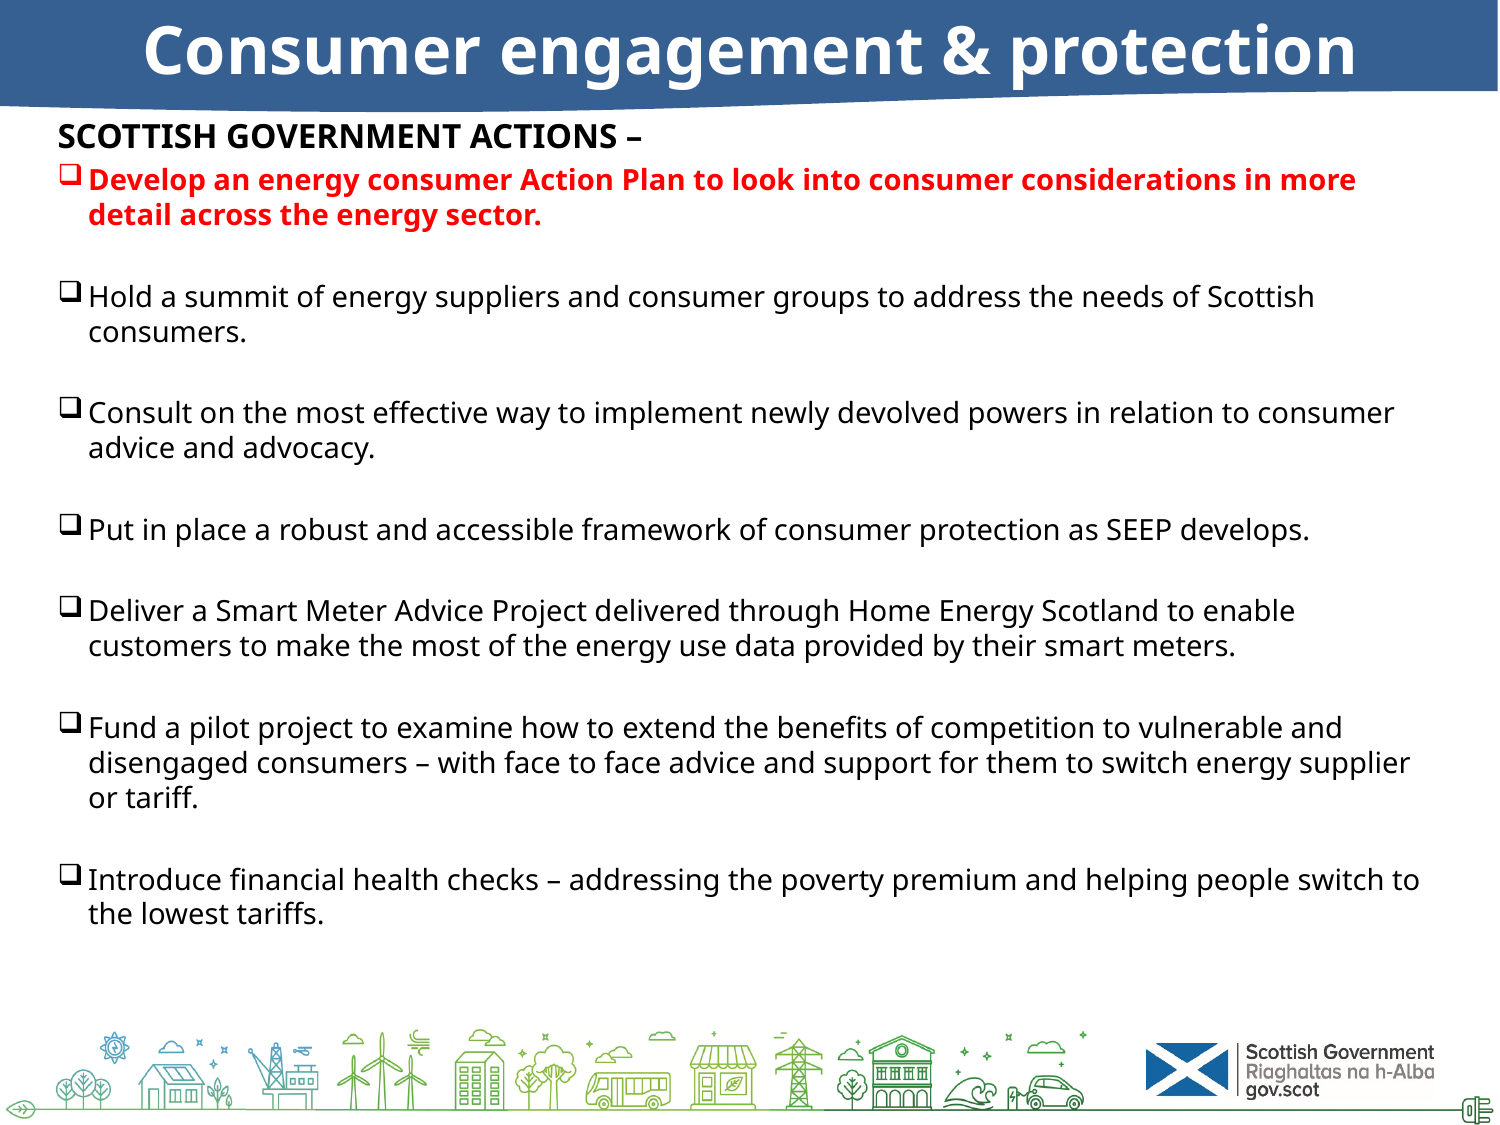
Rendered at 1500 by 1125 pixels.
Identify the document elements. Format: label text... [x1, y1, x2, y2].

list SCOTTISH GOVERNMENT ACTIONS – Develop an energy consumer Action Plan to look into consumer considerations in more detail across the energy sector. Hold a summit of energy suppliers and consumer groups to address the needs of Scottish consumers. Consult on the most effective way to implement newly devolved powers in relation to consumer advice and advocacy. Put in place a robust and accessible framework of consumer protection as SEEP develops. Deliver a Smart Meter Advice Project delivered through Home Energy Scotland to enable customers to make the most of the energy use data provided by their smart meters. Fund a pilot project to examine how to extend the benefits of competition to vulnerable and disengaged consumers – with face to face advice and support for them to switch energy supplier or tariff. Introduce financial health checks – addressing the poverty premium and helping people switch to the lowest tariffs. [41, 107, 1460, 1006]
title Consumer engagement & protection [41, 7, 1460, 88]
picture [0, 1023, 1498, 1125]
